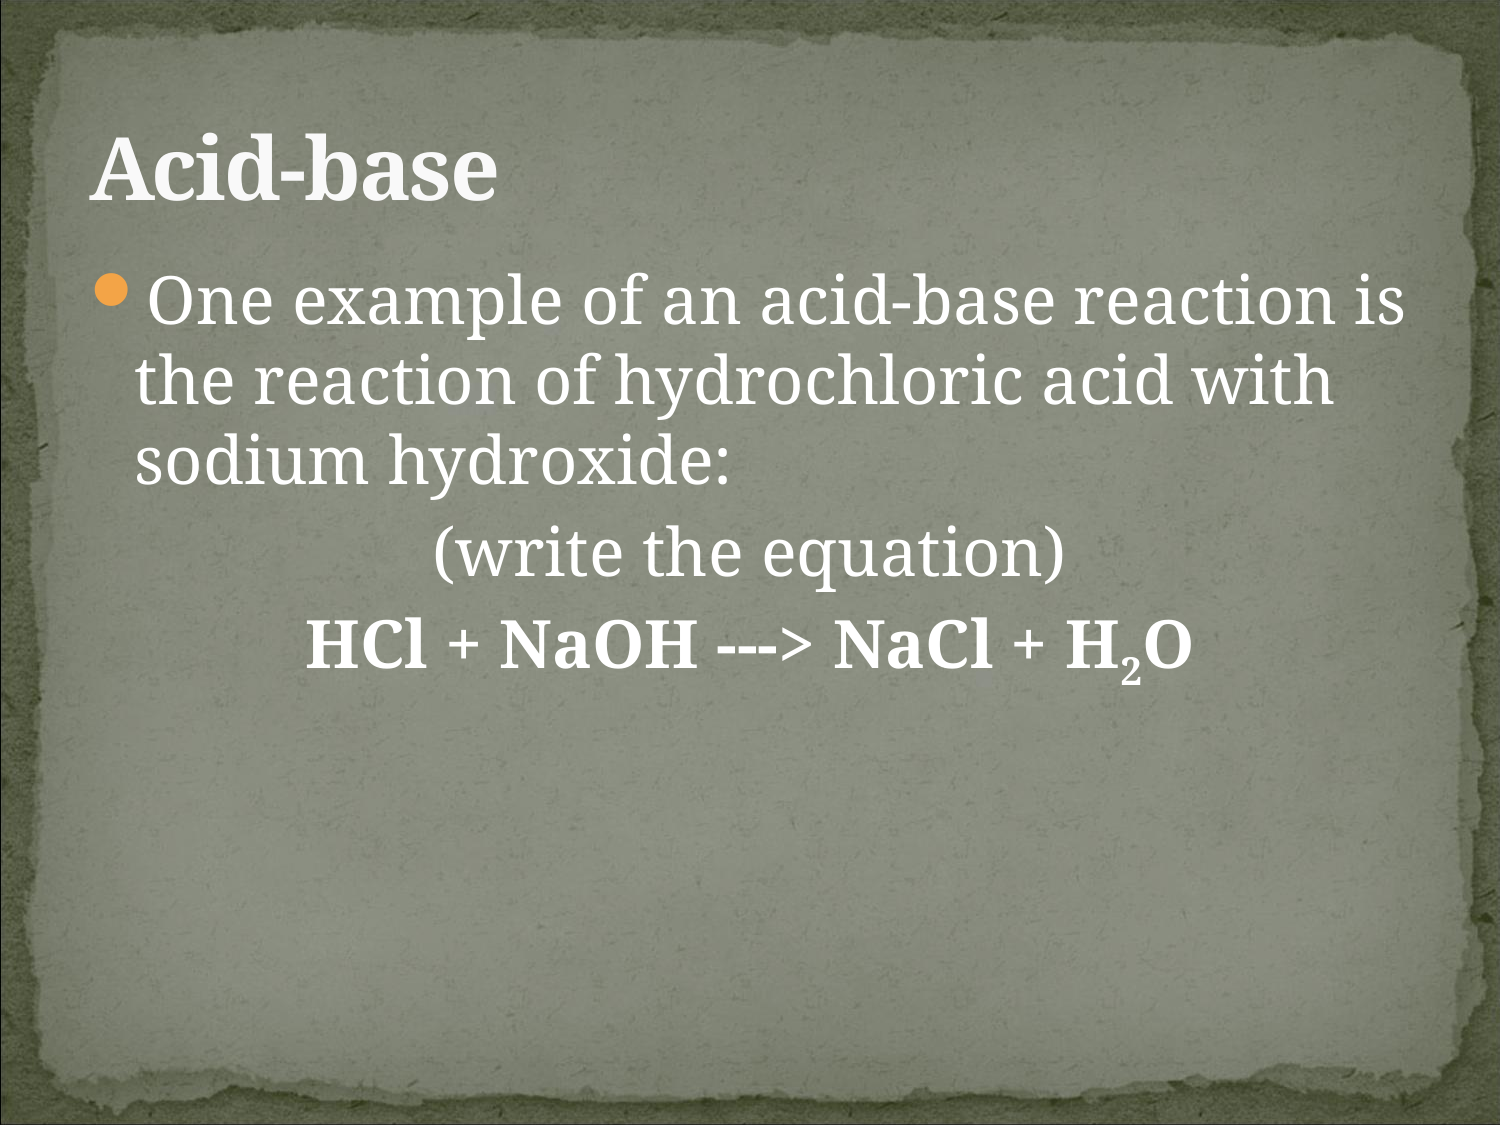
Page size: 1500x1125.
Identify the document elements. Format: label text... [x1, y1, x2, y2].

title Acid-base [74, 24, 1425, 225]
list One example of an acid-base reaction is the reaction of hydrochloric acid with sodium hydroxide: (write the equation) HCl + NaOH ---> NaCl + H2O [75, 249, 1425, 1000]
picture [0, 0, 1500, 1125]
